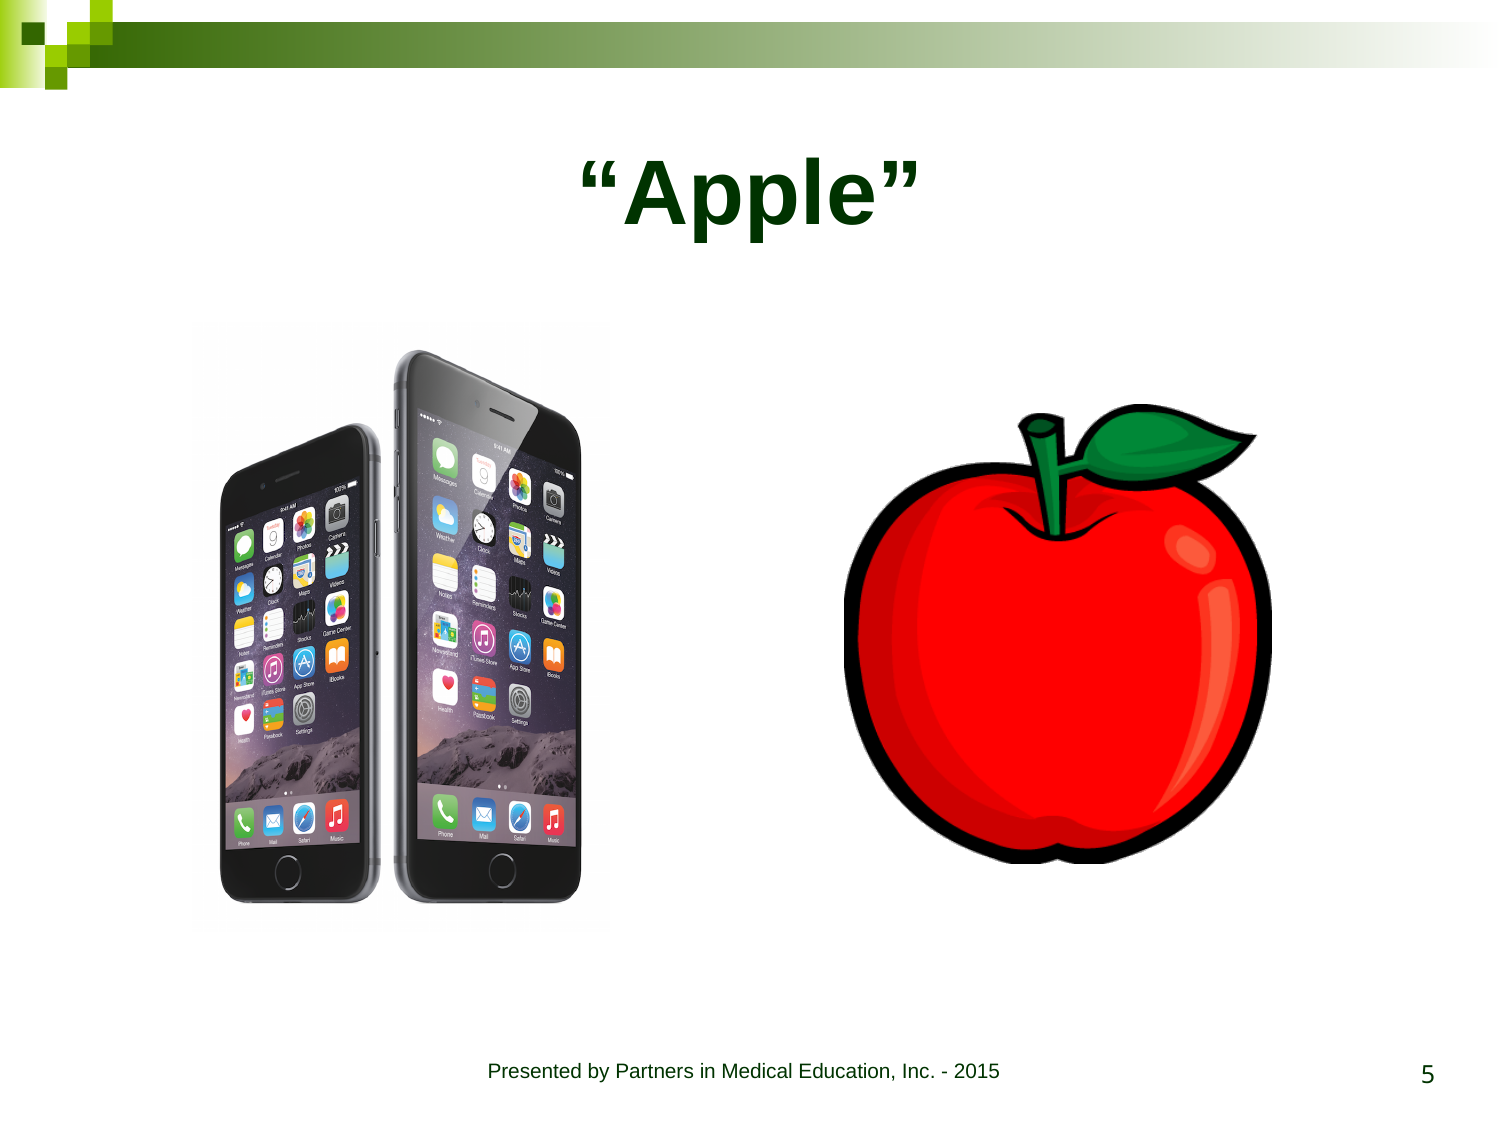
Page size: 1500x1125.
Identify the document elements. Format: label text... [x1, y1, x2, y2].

picture [192, 321, 610, 932]
slide_number 5 [1100, 1025, 1450, 1100]
picture [843, 404, 1272, 865]
list [75, 350, 738, 988]
footer Presented by Partners in Medical Education, Inc. - 2015 [412, 1050, 1075, 1100]
title “Apple” [75, 75, 1425, 300]
